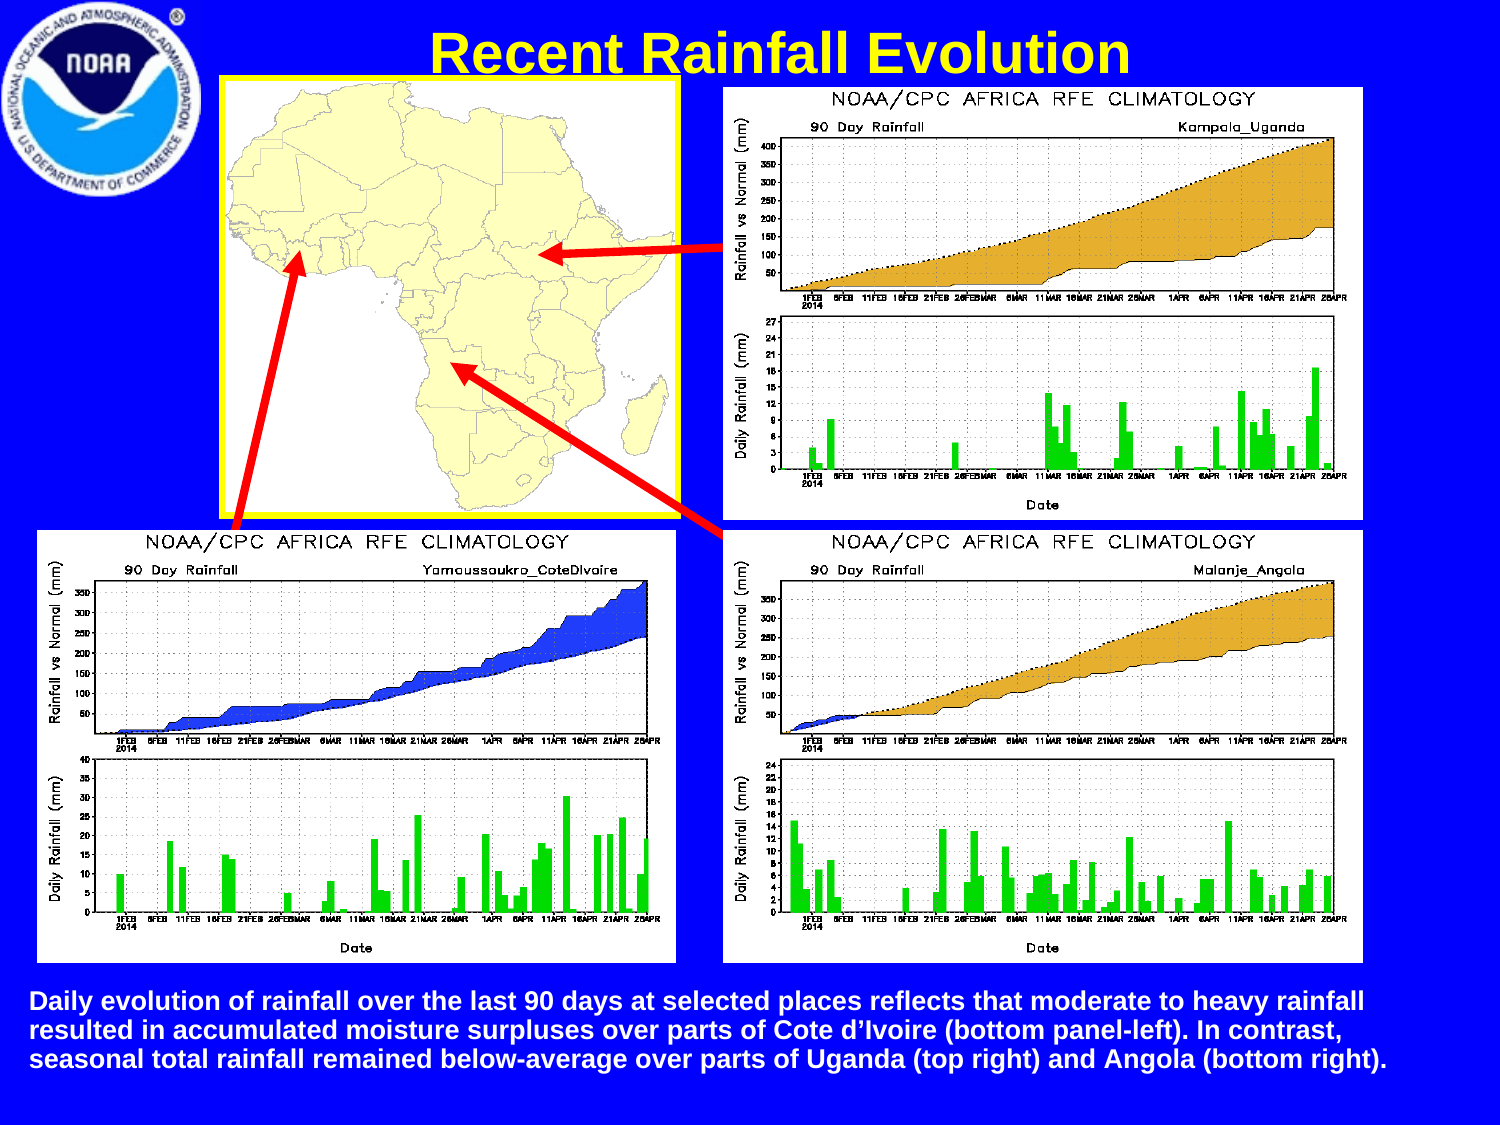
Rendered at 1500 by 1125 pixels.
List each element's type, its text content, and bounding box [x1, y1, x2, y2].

picture [723, 530, 1363, 963]
text_box Daily evolution of rainfall over the last 90 days at selected places reflects that moderate to heavy rainfall resulted in accumulated moisture surpluses over parts of Cote d’Ivoire (bottom panel-left). In contrast, seasonal total rainfall remained below-average over parts of Uganda (top right) and Angola (bottom right). [13, 979, 1479, 1083]
picture [723, 87, 1363, 520]
picture [224, 81, 675, 513]
picture [0, 0, 200, 200]
text_box Recent Rainfall Evolution [287, 0, 1275, 100]
picture [37, 530, 675, 963]
